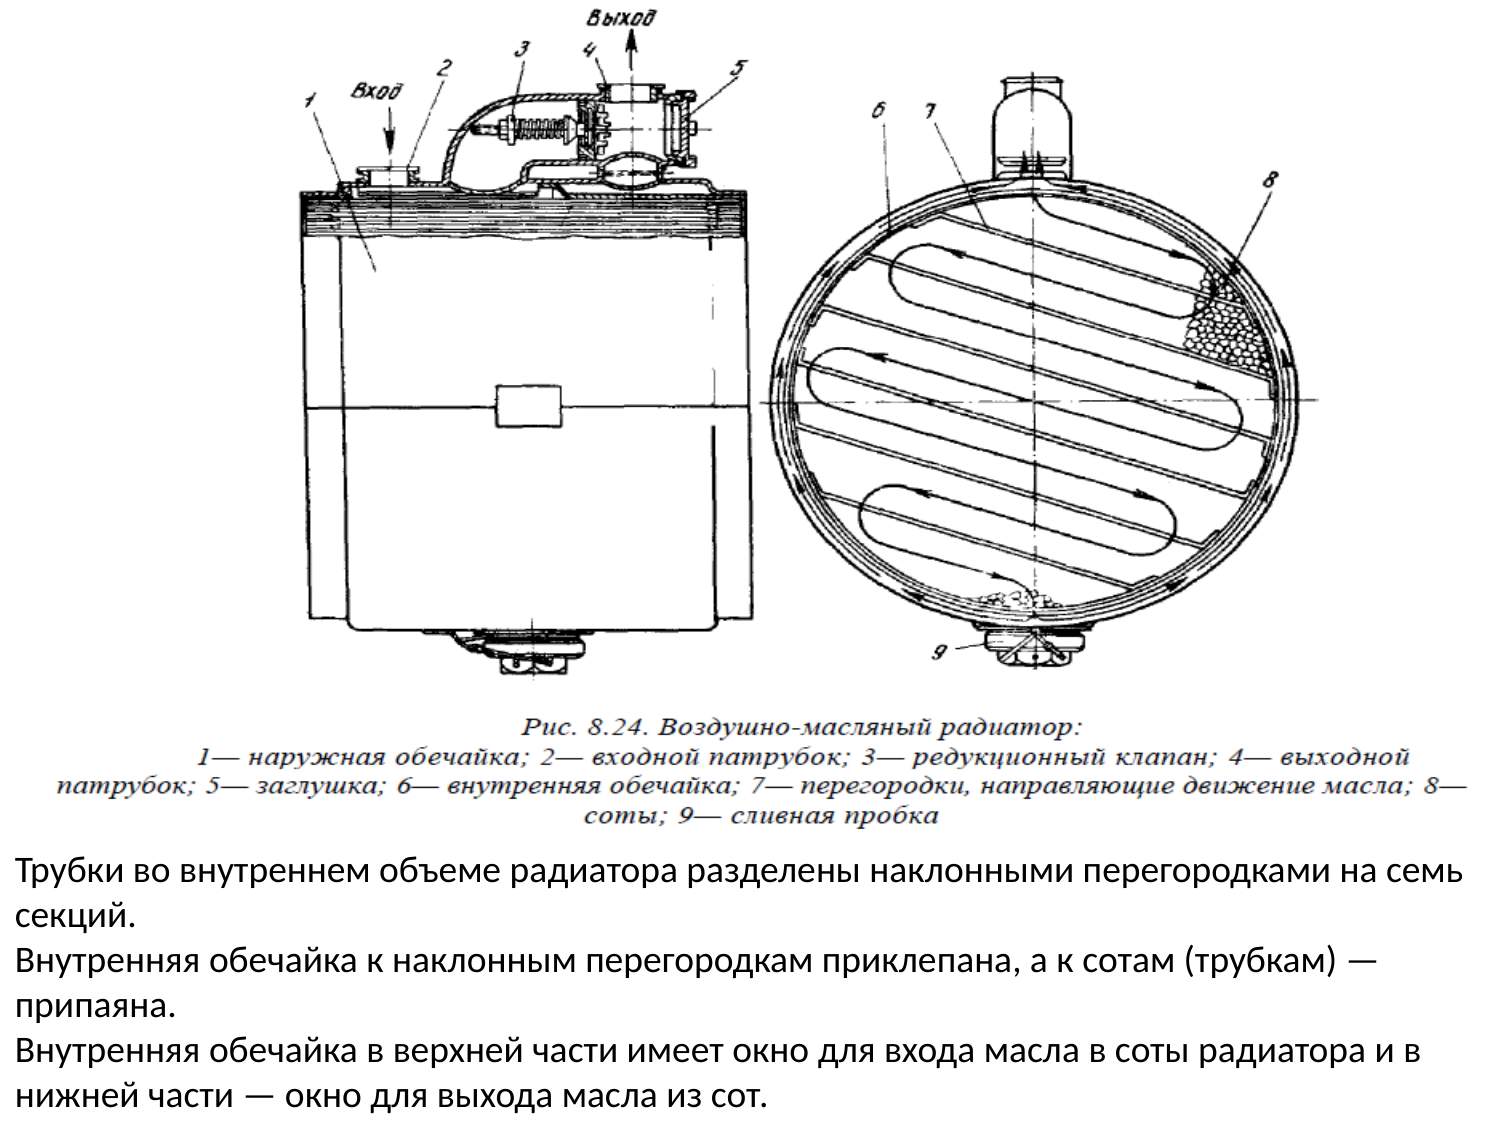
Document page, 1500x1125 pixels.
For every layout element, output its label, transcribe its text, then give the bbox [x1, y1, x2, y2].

text_box Трубки во внутреннем объеме радиатора разделены наклонными перегородками на семь секций. Внутренняя обечайка к наклонным перегородкам приклепана, а к сотам (трубкам) — припаяна. Внутренняя обечайка в верхней части имеет окно для входа масла в соты радиатора и в нижней части — окно для выхода масла из сот. [0, 851, 1500, 1122]
picture [0, 0, 1500, 844]
